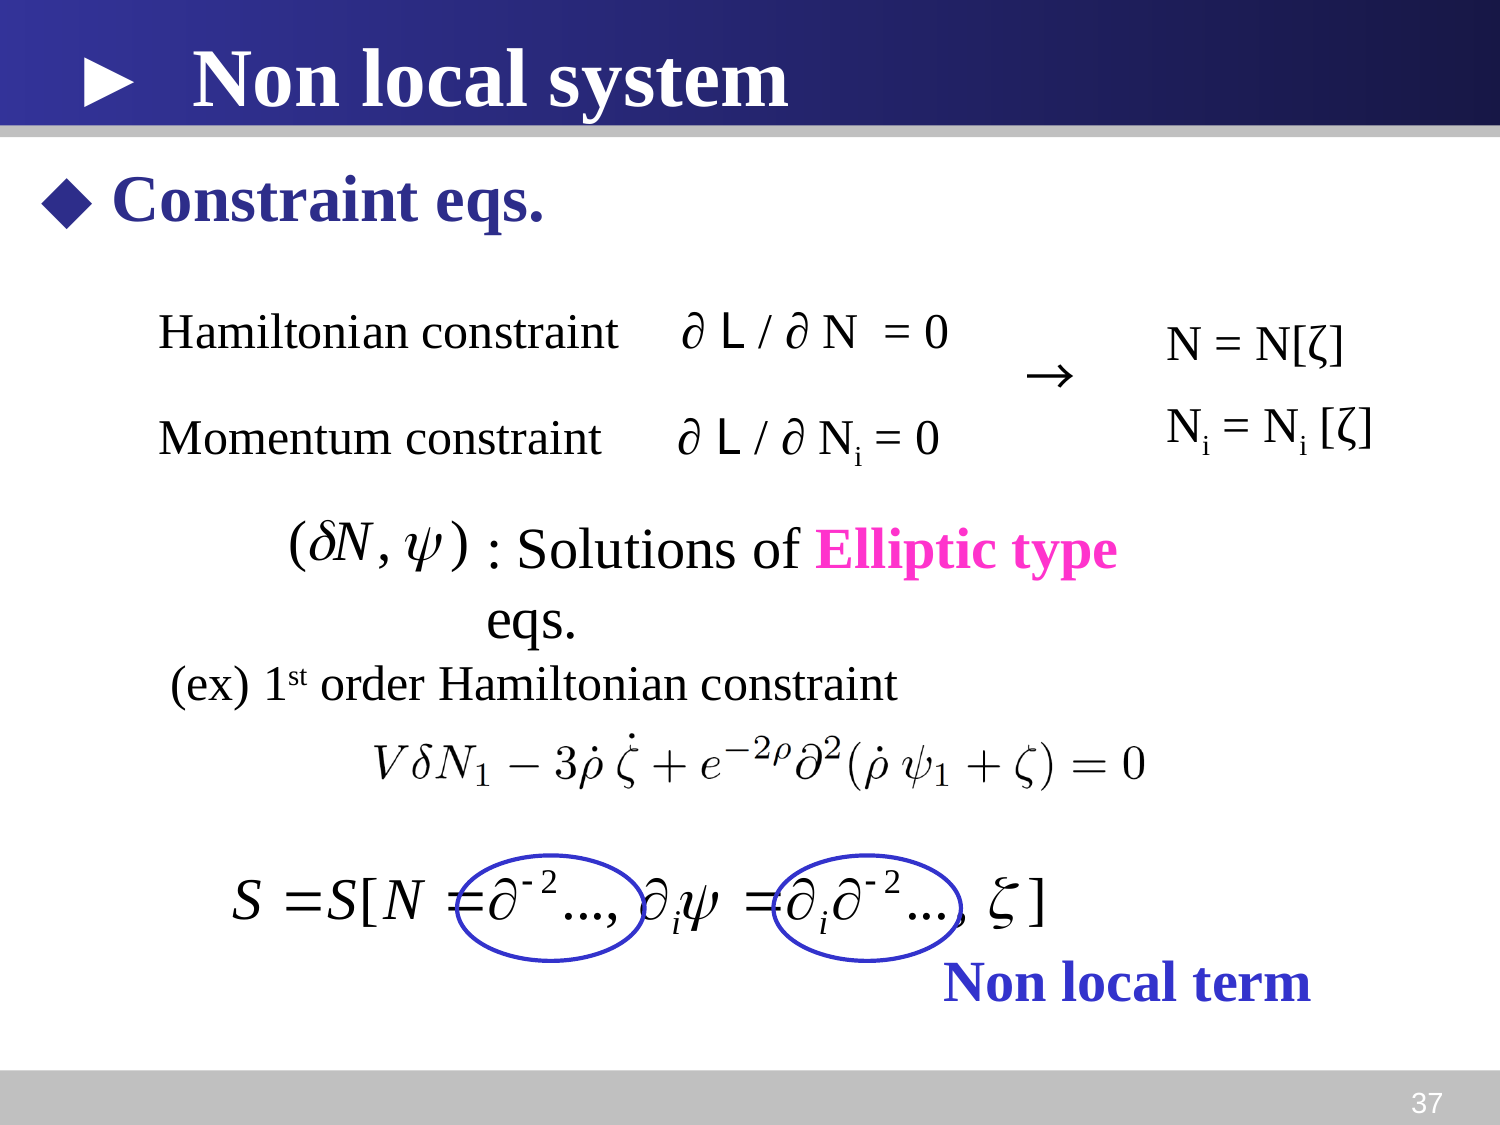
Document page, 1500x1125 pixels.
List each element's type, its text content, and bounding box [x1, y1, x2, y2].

text_box Momentum constraint ∂ L / ∂ Ni = 0 [140, 398, 1172, 479]
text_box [456, 855, 1348, 1021]
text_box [222, 855, 454, 950]
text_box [280, 503, 1219, 587]
text_box → [1007, 339, 1125, 398]
slide_number 36 [1108, 1085, 1459, 1118]
text_box N = N[ζ] [1160, 304, 1371, 386]
text_box ◆ Constraint eqs. [35, 140, 950, 243]
text_box ► Non local system [35, 23, 1395, 124]
text_box Ni = Ni [ζ] [1160, 386, 1454, 527]
text_box (ex) 1st order Hamiltonian constraint [164, 644, 1043, 717]
text_box Hamiltonian constraint ∂ L / ∂ N = 0 [140, 292, 985, 398]
picture [363, 706, 1149, 800]
